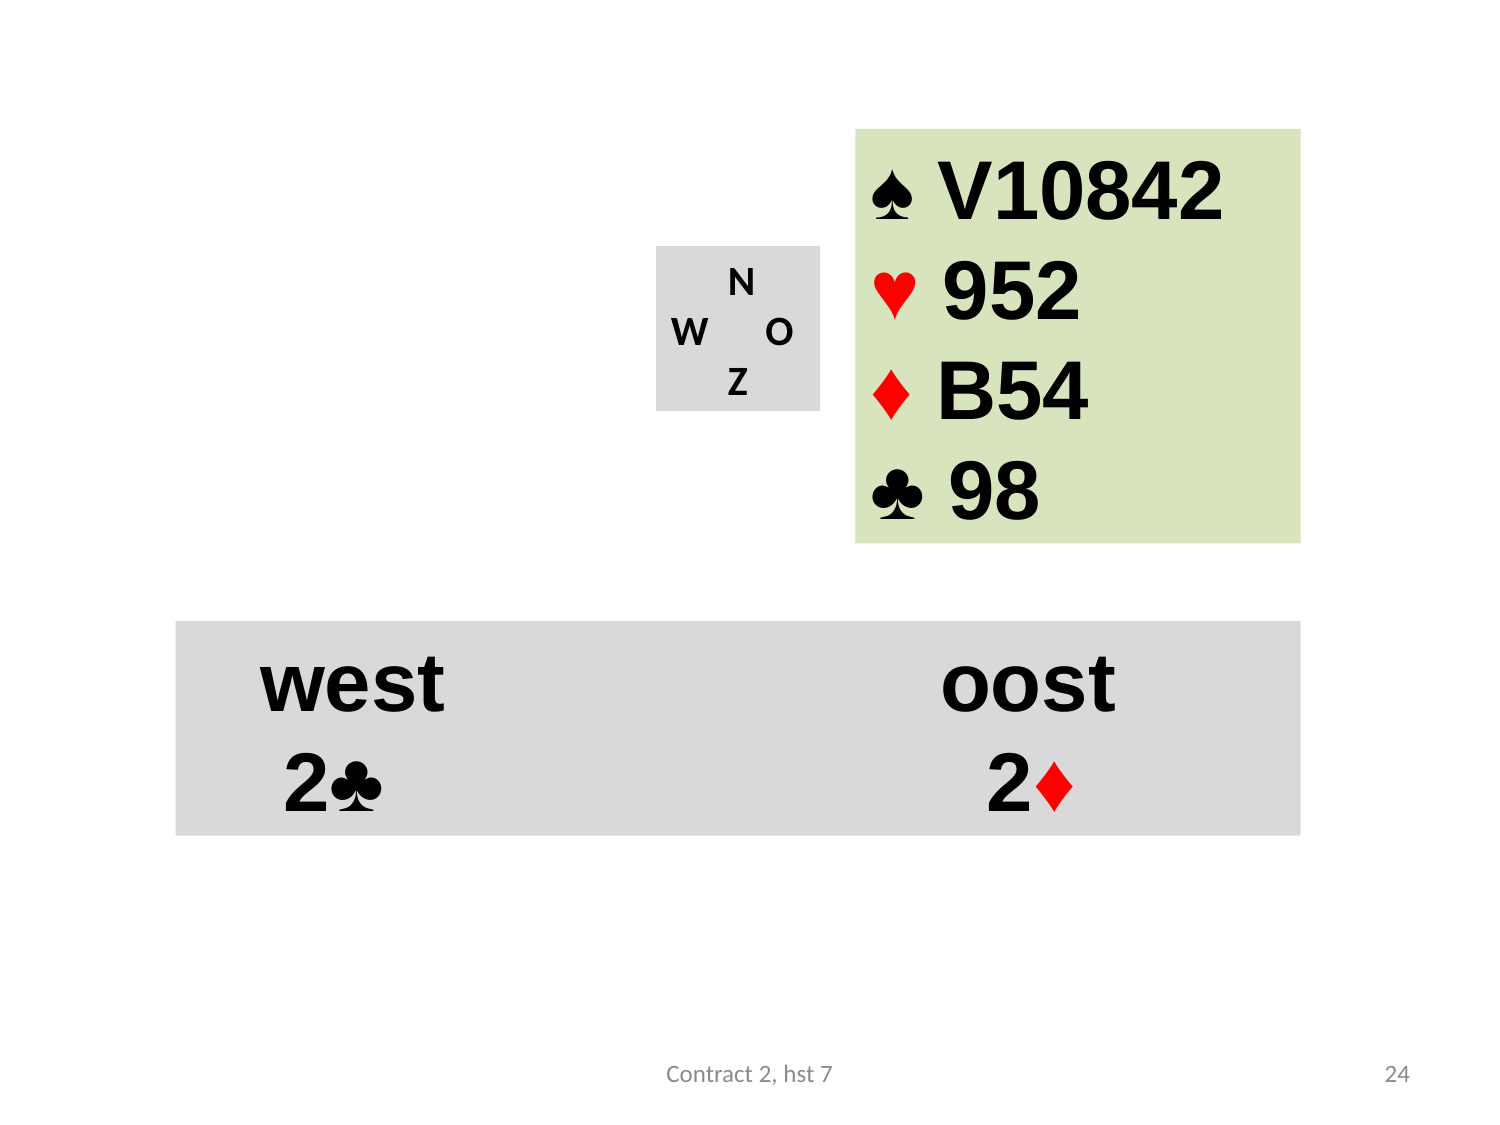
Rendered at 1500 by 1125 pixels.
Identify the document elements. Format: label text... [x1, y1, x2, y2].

text_box N W O Z [656, 246, 821, 411]
footer Contract 2, hst 7 [512, 1042, 988, 1103]
slide_number 24 [1074, 1042, 1425, 1103]
text_box ♠ V10842 ♥ 952 ♦ B54 ♣ 98 [855, 128, 1301, 544]
text_box west oost 2♣ 2♦ [175, 621, 1301, 836]
